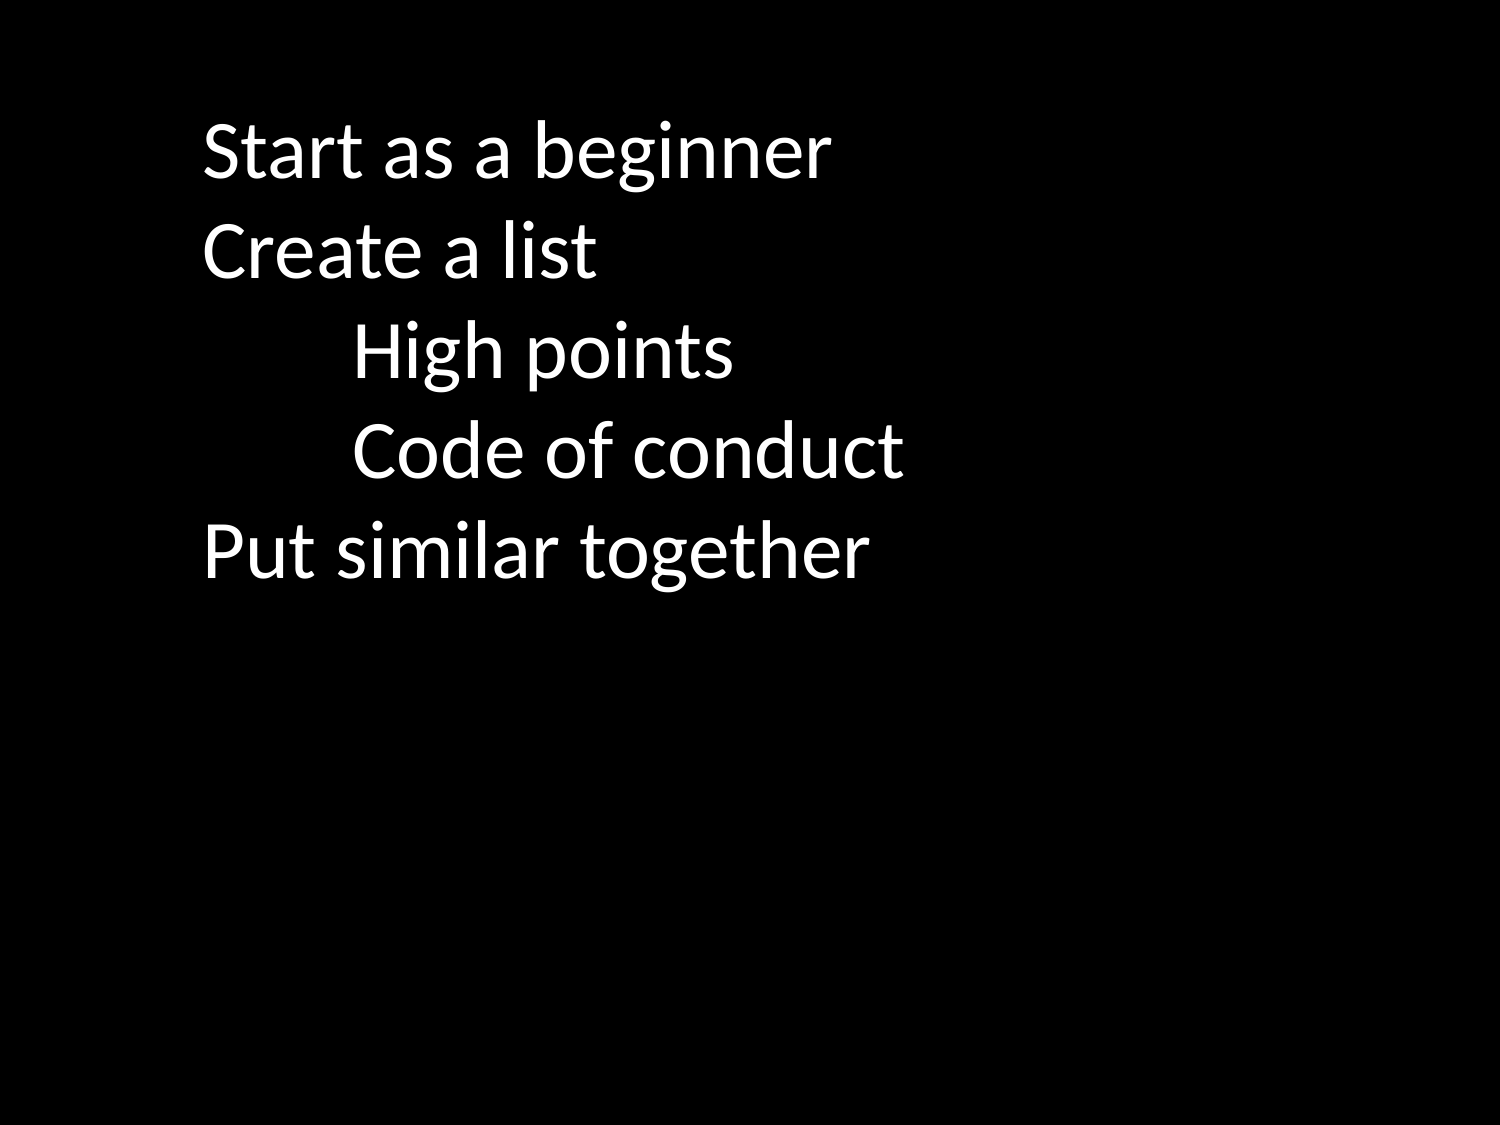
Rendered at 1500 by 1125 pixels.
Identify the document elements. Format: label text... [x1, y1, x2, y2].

text_box Start as a beginner Create a list High points Code of conduct Put similar together [187, 87, 1450, 803]
